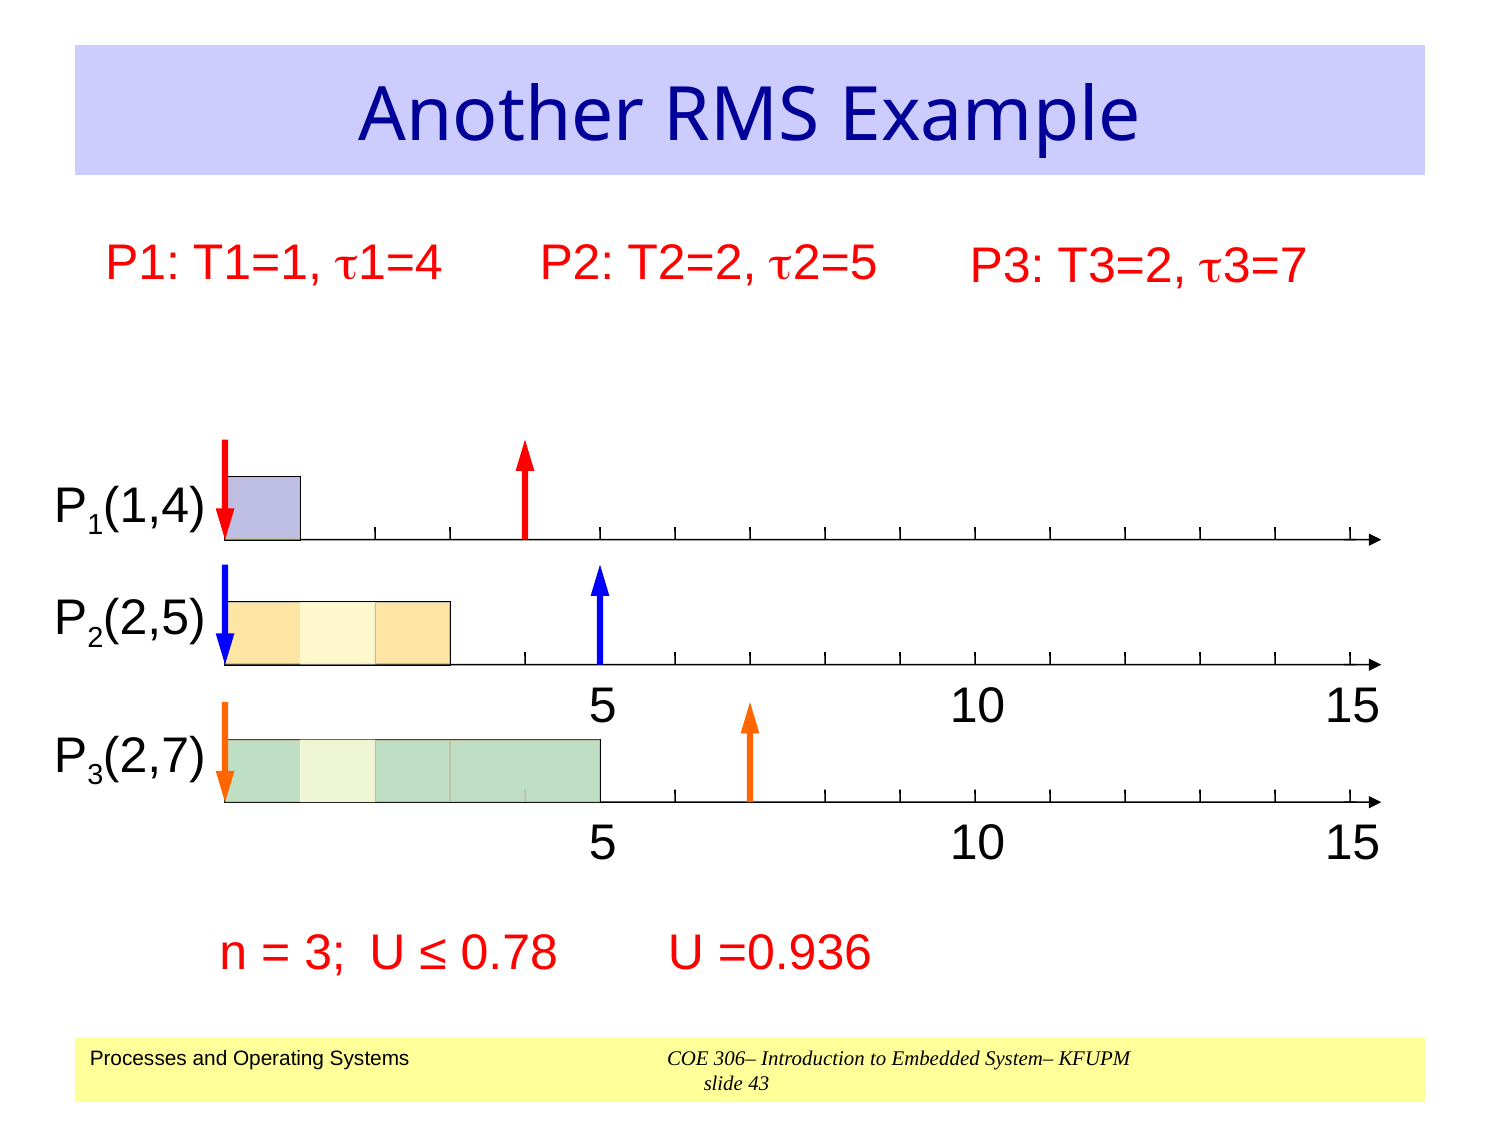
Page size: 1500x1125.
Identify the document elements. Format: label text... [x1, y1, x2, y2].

text_box [518, 439, 532, 540]
text_box [226, 739, 299, 803]
title Another RMS Example [75, 45, 1425, 175]
text_box U =0.936 [653, 912, 888, 1047]
text_box [449, 739, 574, 803]
text_box [299, 602, 450, 665]
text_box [574, 664, 1393, 878]
text_box P1 [38, 464, 119, 548]
text_box P2: T2=2, 2=5 [524, 222, 907, 297]
text_box [218, 564, 232, 665]
text_box [1368, 658, 1380, 664]
text_box [299, 739, 449, 803]
text_box [1343, 533, 1382, 546]
text_box [226, 477, 300, 540]
text_box P1: T1=1, 1=4 [90, 222, 472, 297]
text_box (2,5) [119, 577, 222, 653]
text_box (1,4) [119, 464, 222, 540]
text_box P3: T3=2, 3=7 [954, 224, 1337, 300]
text_box [218, 702, 232, 803]
text_box (2,7) [119, 714, 222, 790]
text_box [593, 564, 607, 664]
text_box n = 3; U ≤ 0.78 [204, 912, 574, 1047]
text_box P3 [38, 714, 119, 798]
text_box [226, 602, 299, 665]
text_box P2 [38, 577, 119, 661]
text_box [218, 439, 232, 540]
